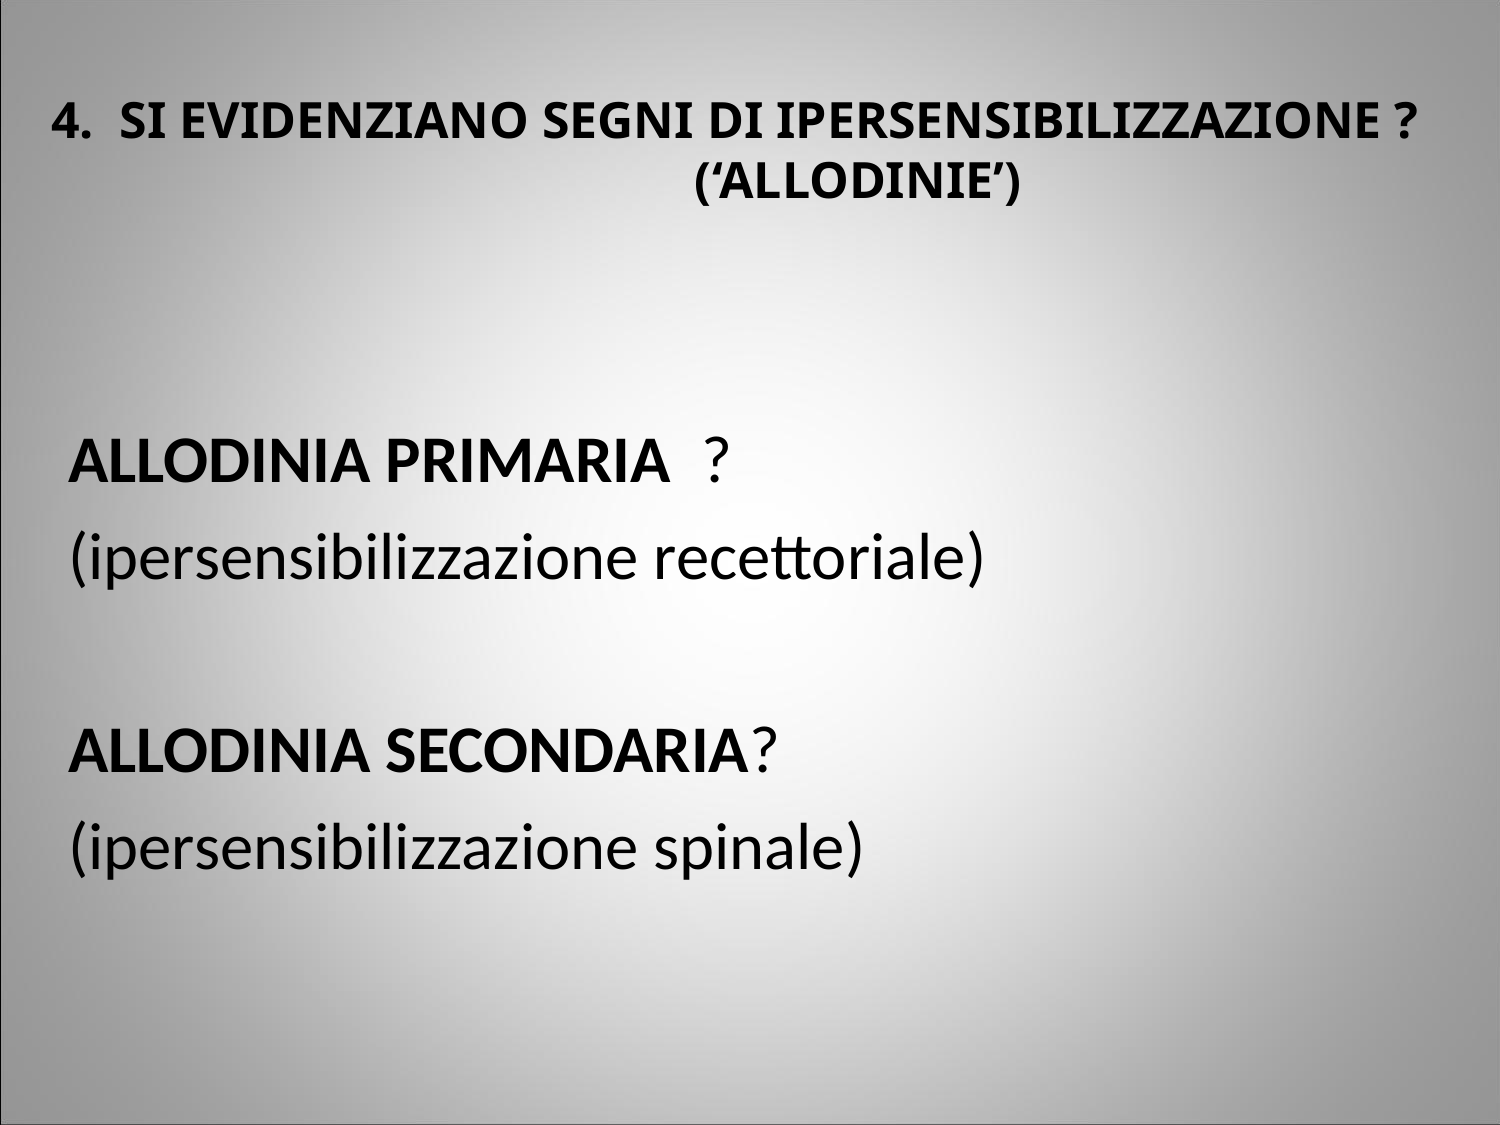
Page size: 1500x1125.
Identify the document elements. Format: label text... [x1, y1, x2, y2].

title 4. SI EVIDENZIANO SEGNI DI IPERSENSIBILIZZAZIONE ? (‘ALLODINIE’) [35, 54, 1500, 243]
picture [0, 0, 1500, 1125]
list ALLODINIA PRIMARIA ? (ipersensibilizzazione recettoriale) ALLODINIA SECONDARIA? (ipersensibilizzazione spinale) [52, 408, 1404, 1125]
